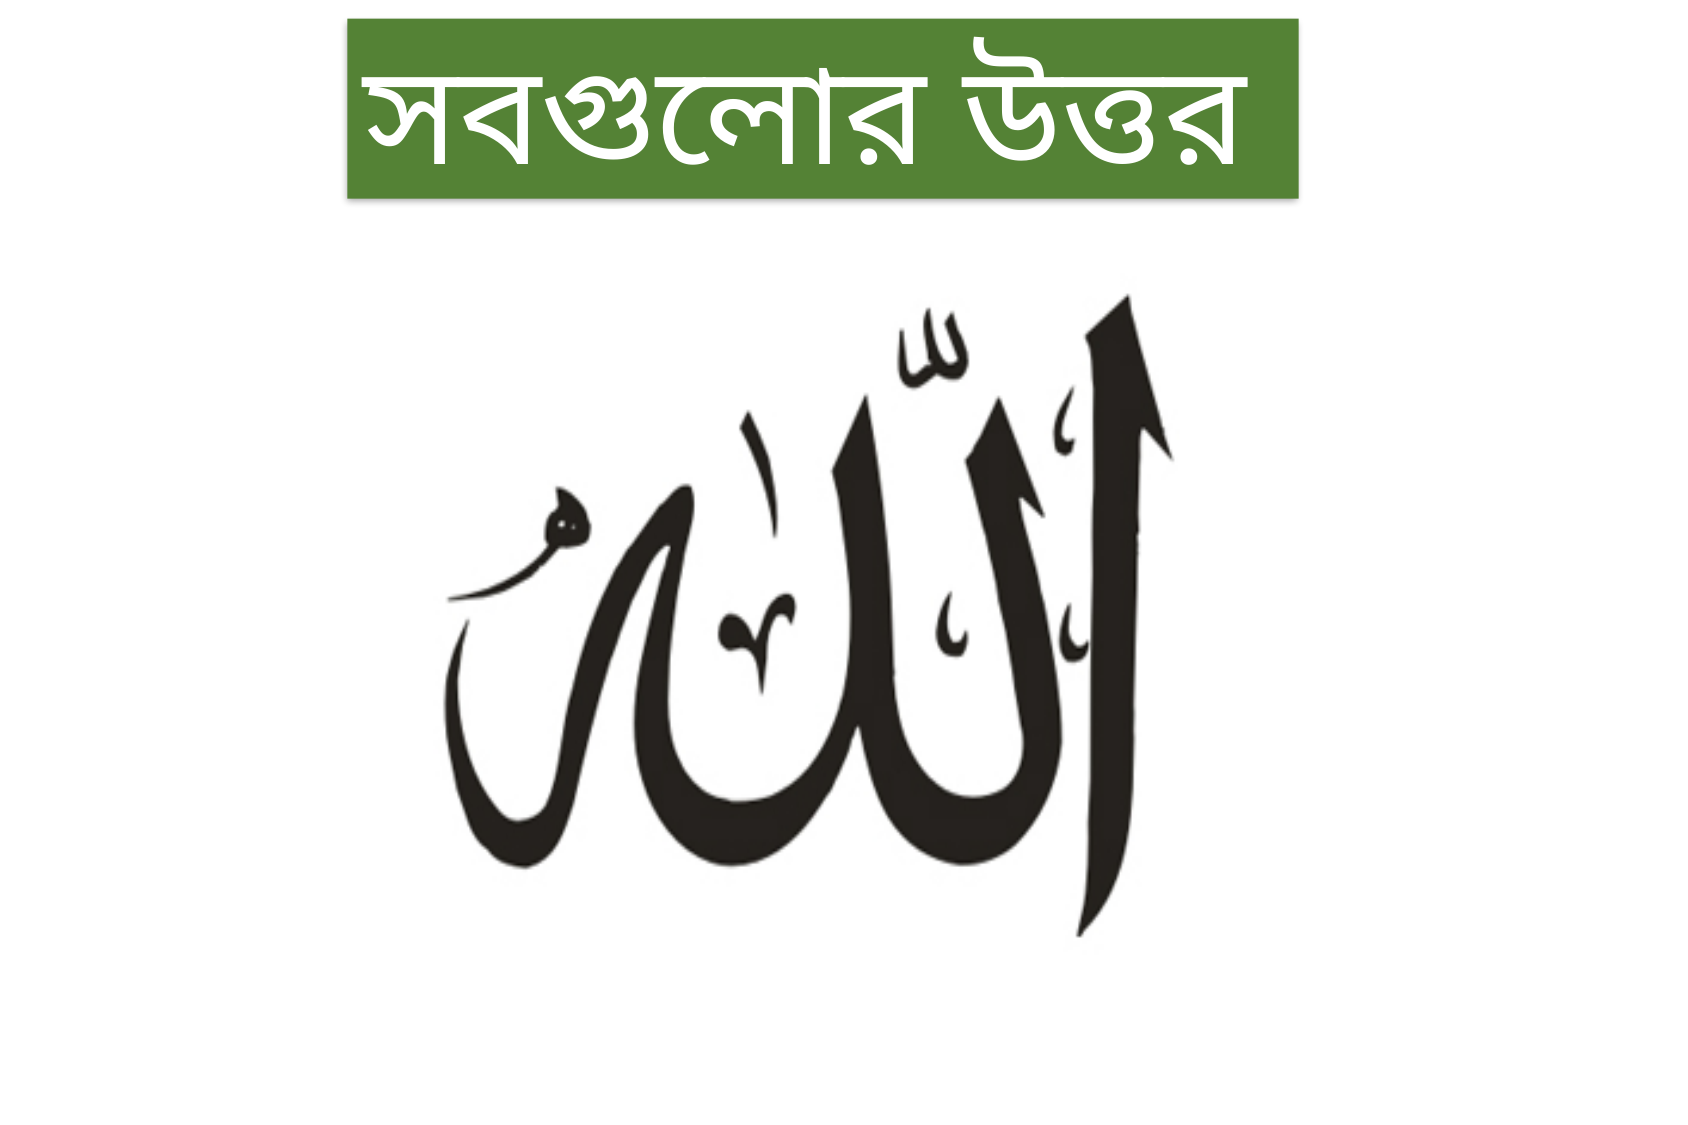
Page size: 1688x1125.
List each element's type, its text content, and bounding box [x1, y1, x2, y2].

picture [320, 230, 1299, 983]
text_box সবগুলোর উত্তর [346, 18, 1300, 200]
